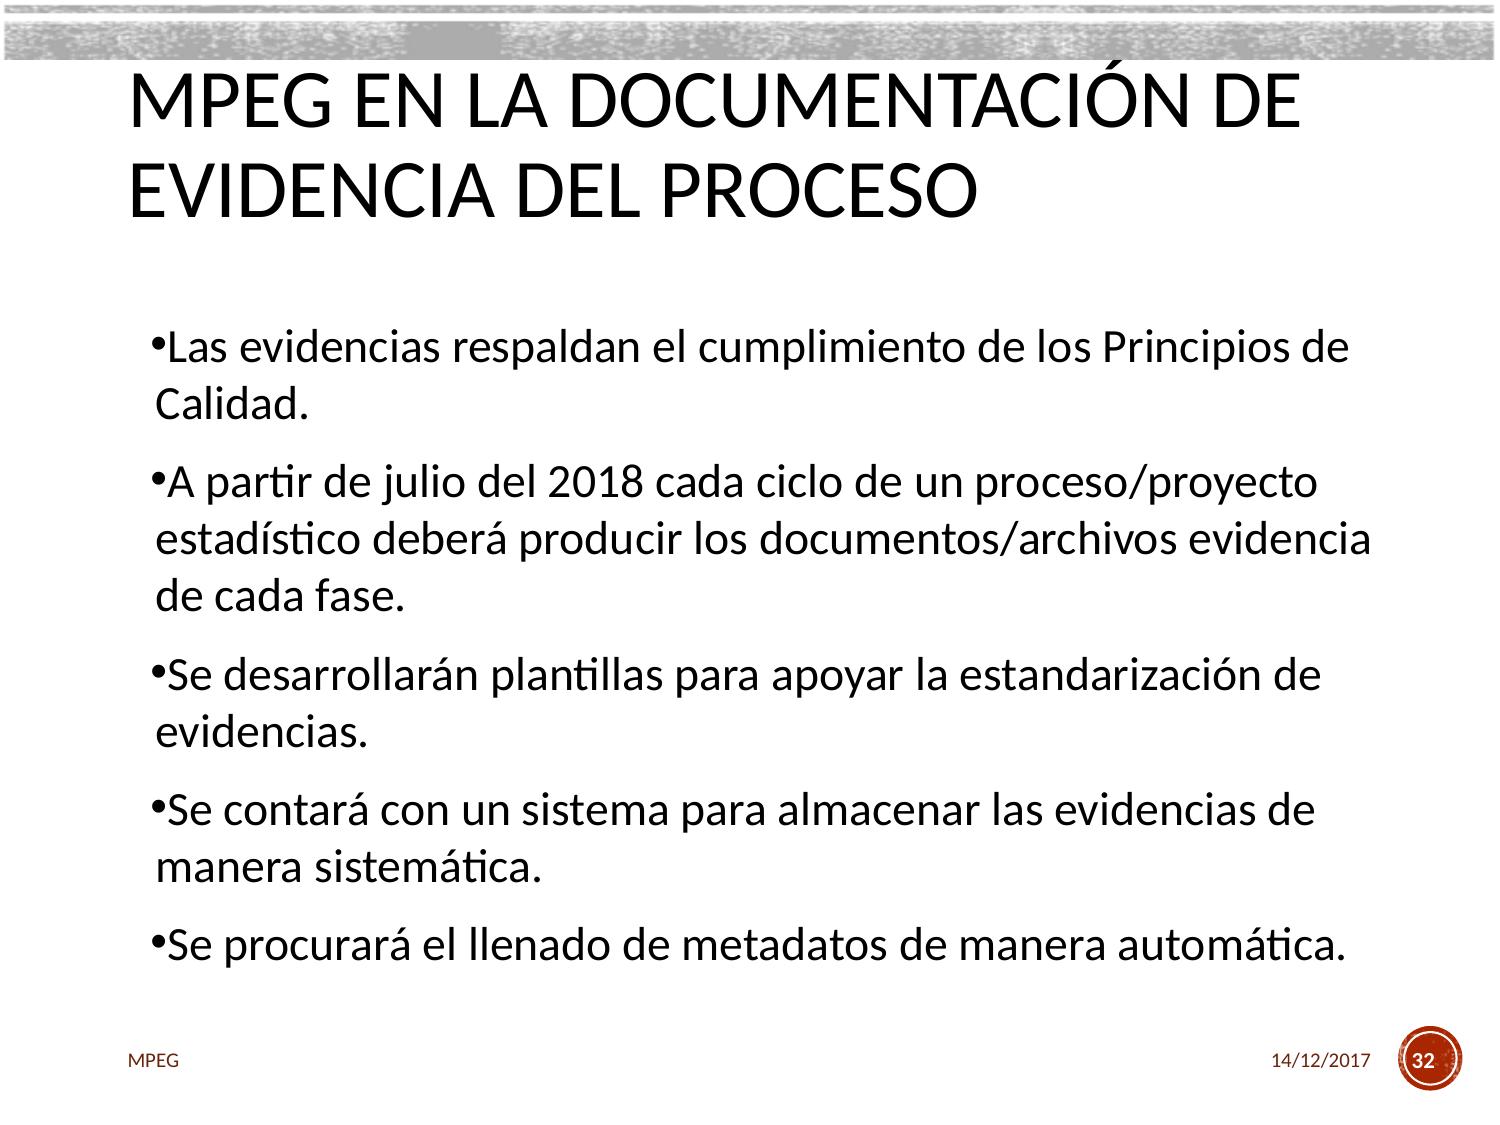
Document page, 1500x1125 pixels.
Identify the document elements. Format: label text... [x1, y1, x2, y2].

footer MPEG [112, 1028, 891, 1089]
list Las evidencias respaldan el cumplimiento de los Principios de Calidad. A partir de julio del 2018 cada ciclo de un proceso/proyecto estadístico deberá producir los documentos/archivos evidencia de cada fase. Se desarrollarán plantillas para apoyar la estandarización de evidencias. Se contará con un sistema para almacenar las evidencias de manera sistemática. Se procurará el llenado de metadatos de manera automática. [103, 299, 1397, 1014]
picture [0, 0, 1500, 60]
title MPEG EN LA DOCUMENTACIÓN DE EVIDENCIA DEL PROCESO [112, 68, 1388, 278]
slide_number 32 [1384, 1028, 1463, 1089]
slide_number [982, 1028, 1384, 1089]
